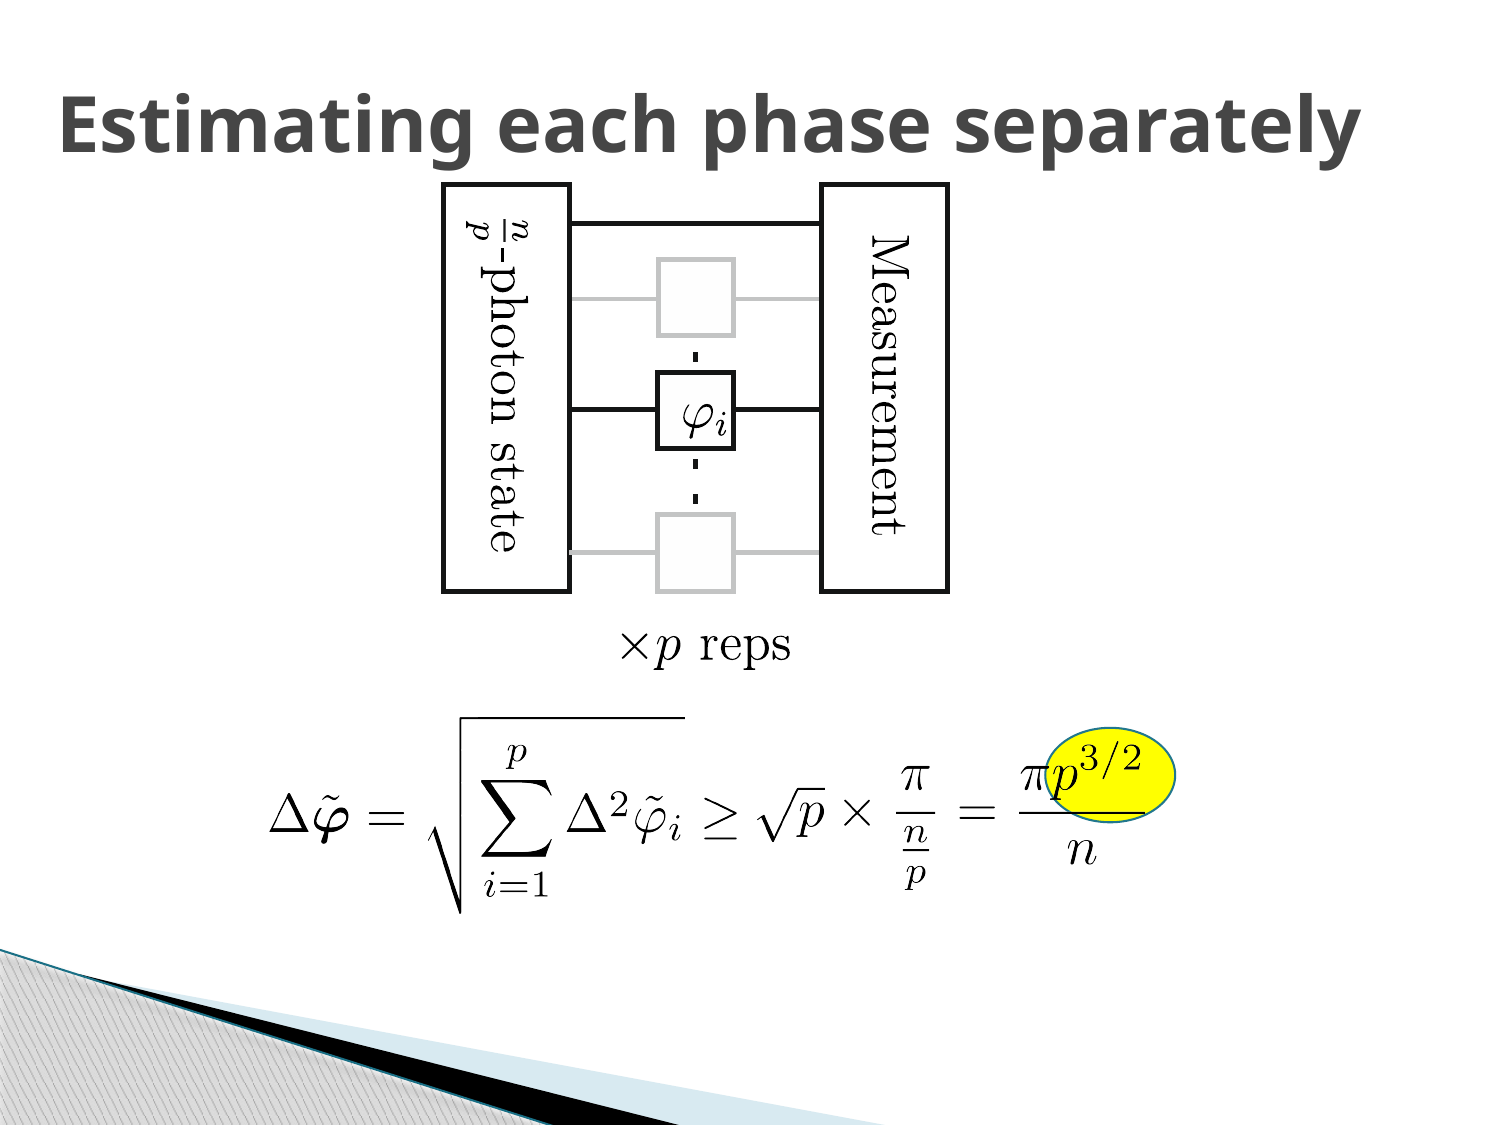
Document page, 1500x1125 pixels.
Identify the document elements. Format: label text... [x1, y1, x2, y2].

text_box [1057, 723, 1180, 817]
picture [756, 741, 1145, 891]
picture [269, 717, 738, 914]
picture [430, 172, 951, 671]
title Estimating each phase separately [41, 27, 1392, 215]
